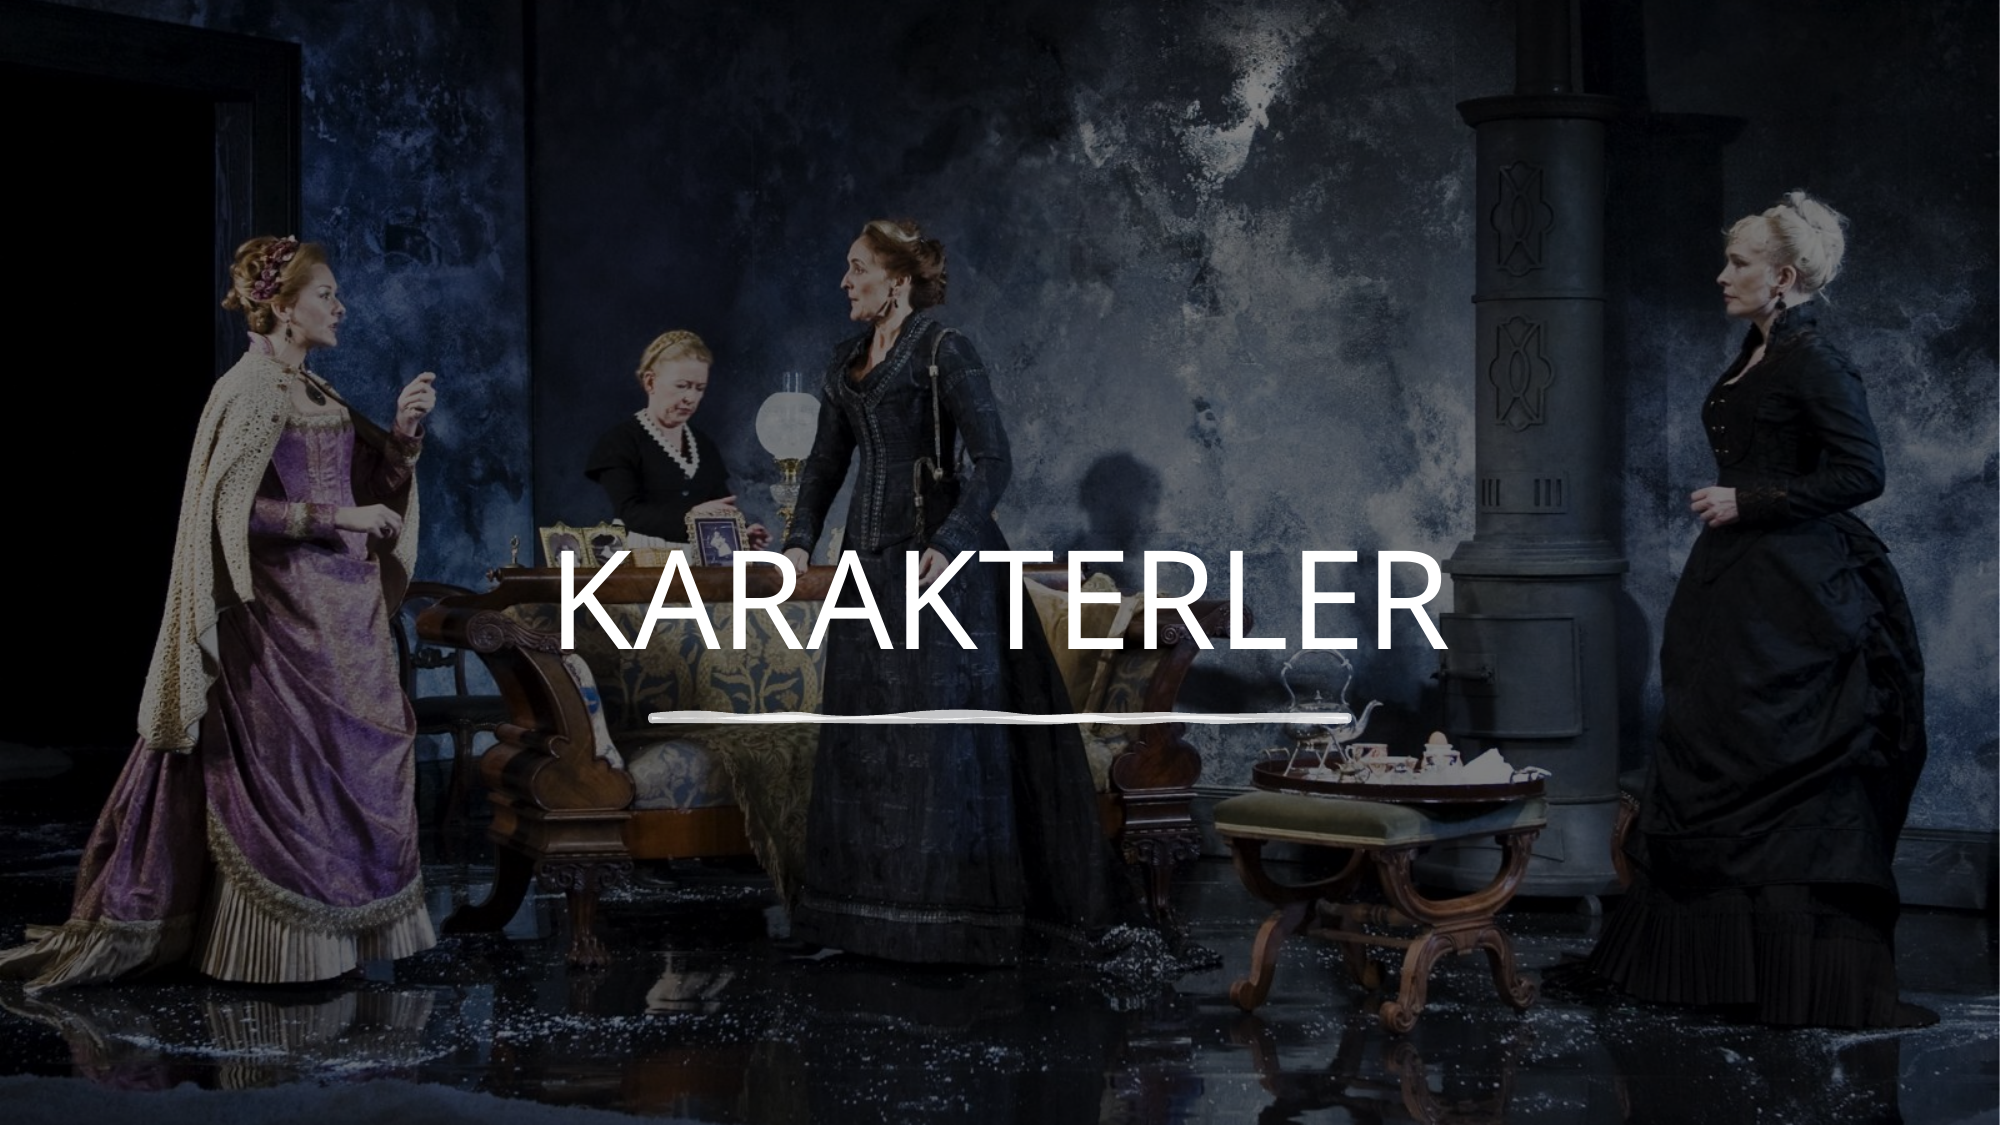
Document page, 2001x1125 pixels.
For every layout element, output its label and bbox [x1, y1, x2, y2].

list [0, 0, 2000, 1125]
